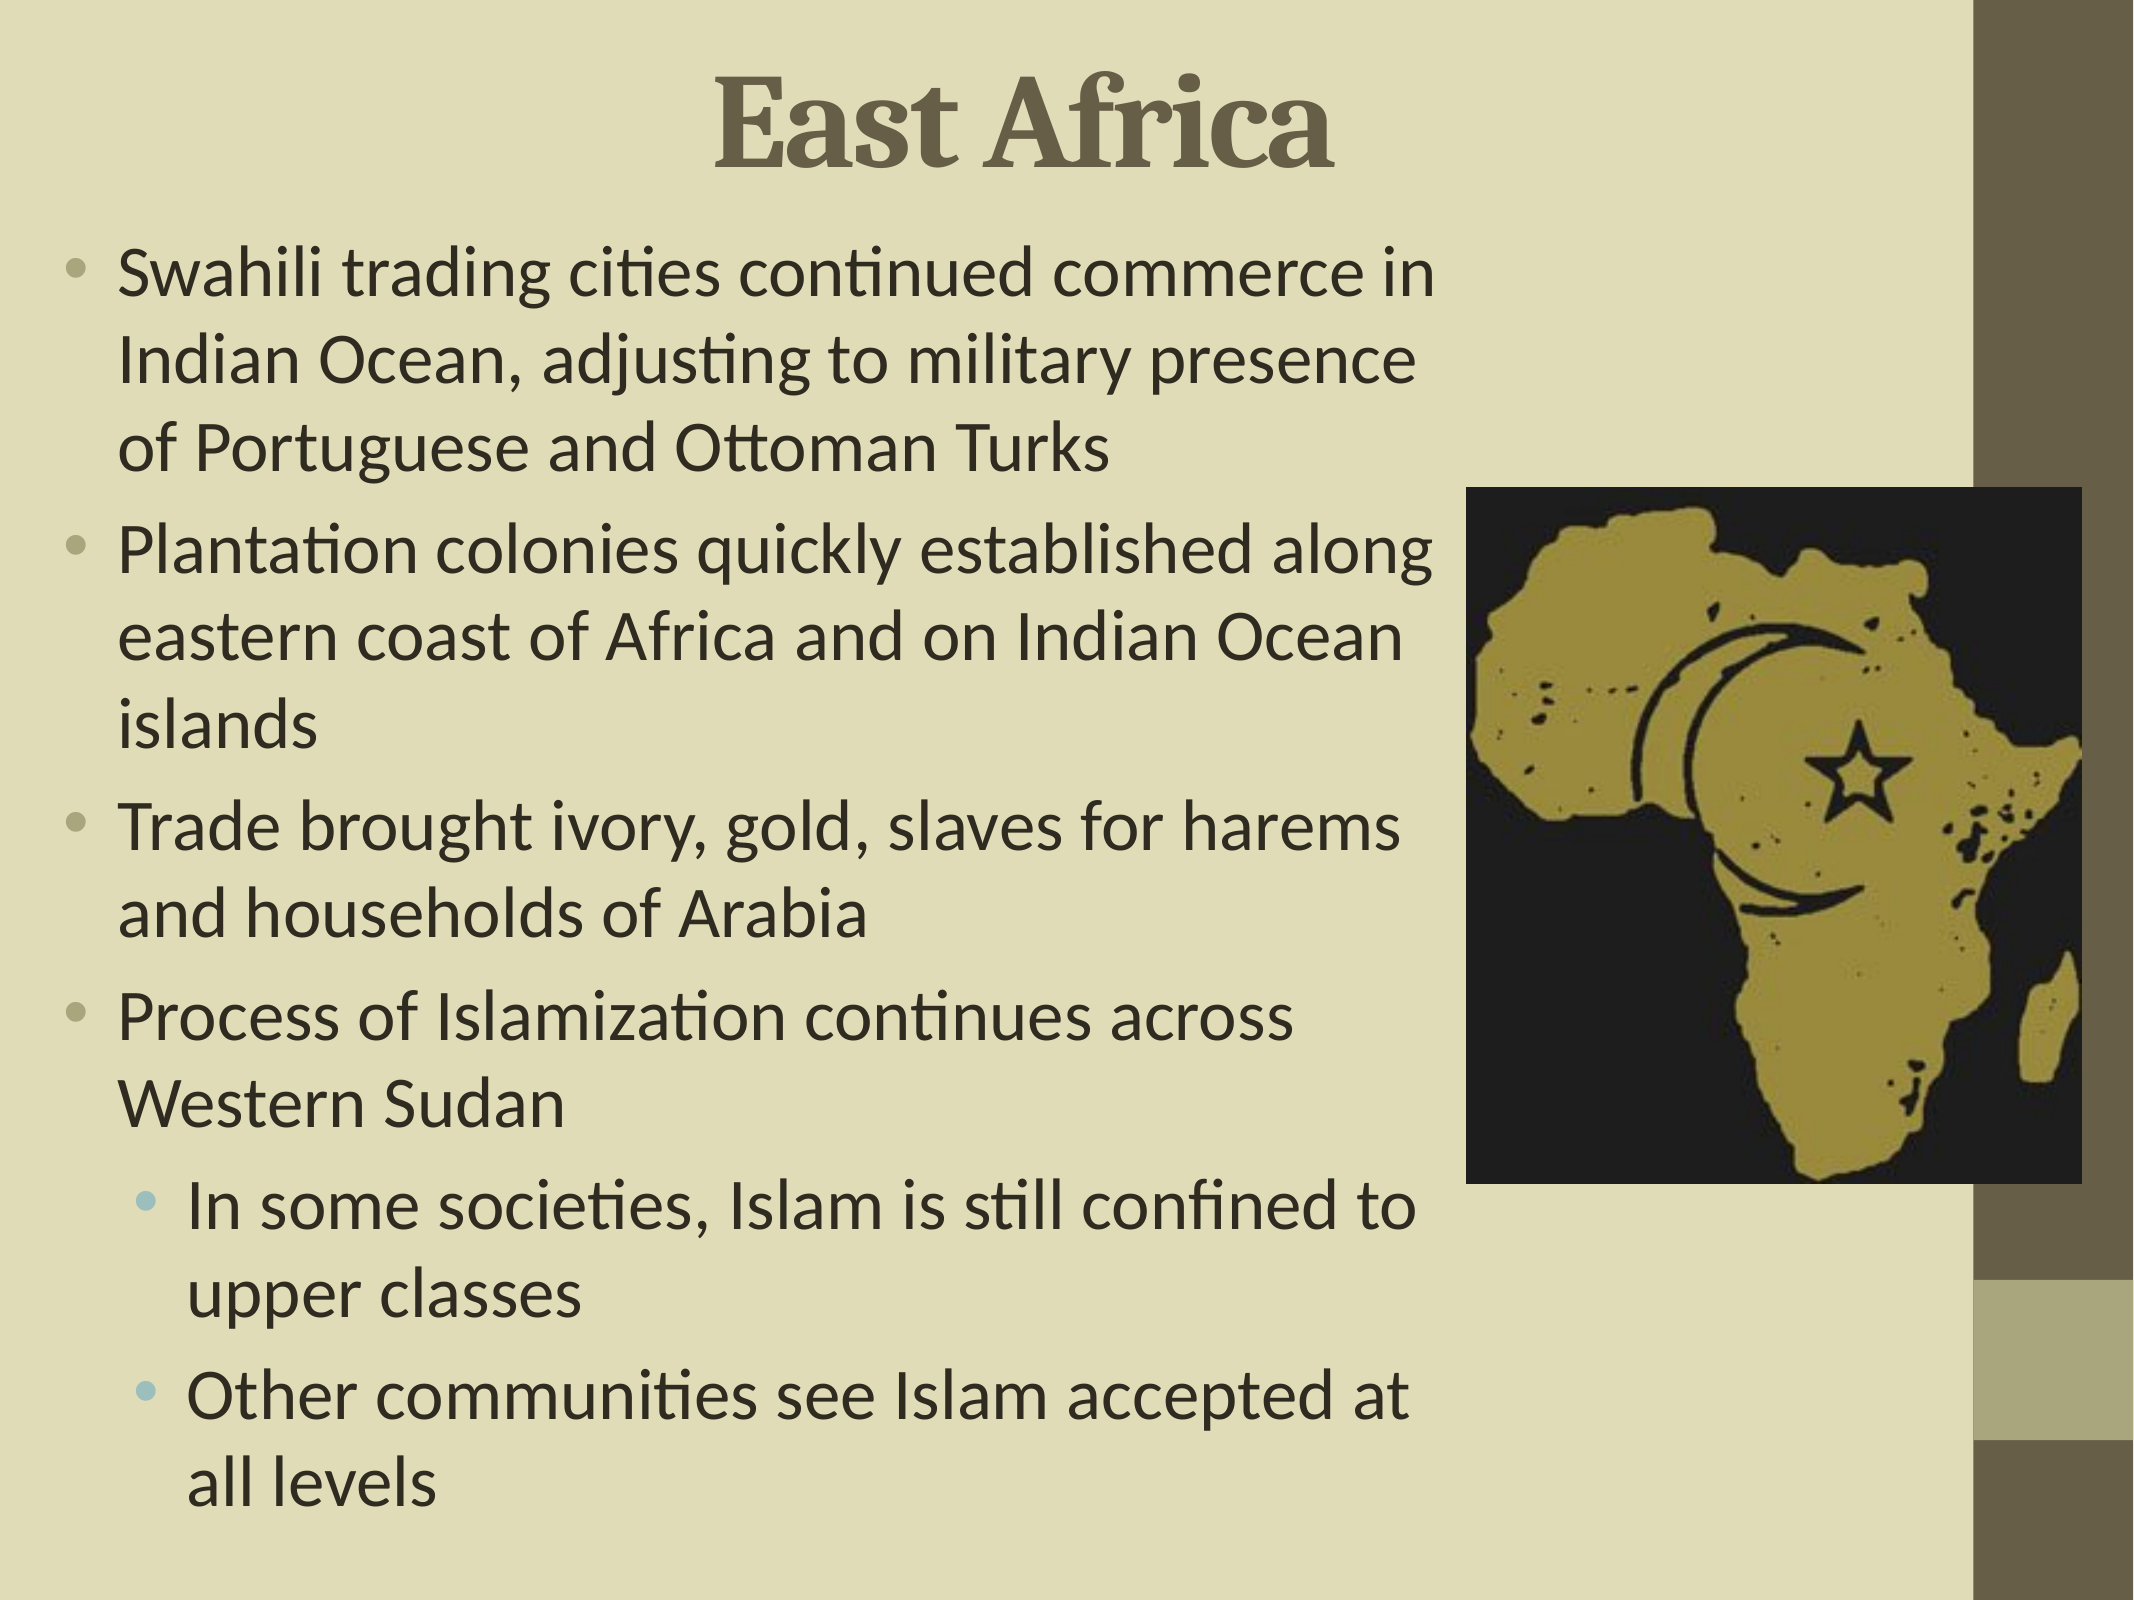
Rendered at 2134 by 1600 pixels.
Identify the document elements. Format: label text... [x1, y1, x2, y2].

picture [1466, 486, 2082, 1185]
title East Africa [166, 0, 1884, 265]
list Swahili trading cities continued commerce in Indian Ocean, adjusting to military presence of Portuguese and Ottoman Turks Plantation colonies quickly established along eastern coast of Africa and on Indian Ocean islands Trade brought ivory, gold, slaves for harems and households of Arabia Process of Islamization continues across Western Sudan In some societies, Islam is still confined to upper classes Other communities see Islam accepted at all levels [0, 212, 1467, 1600]
